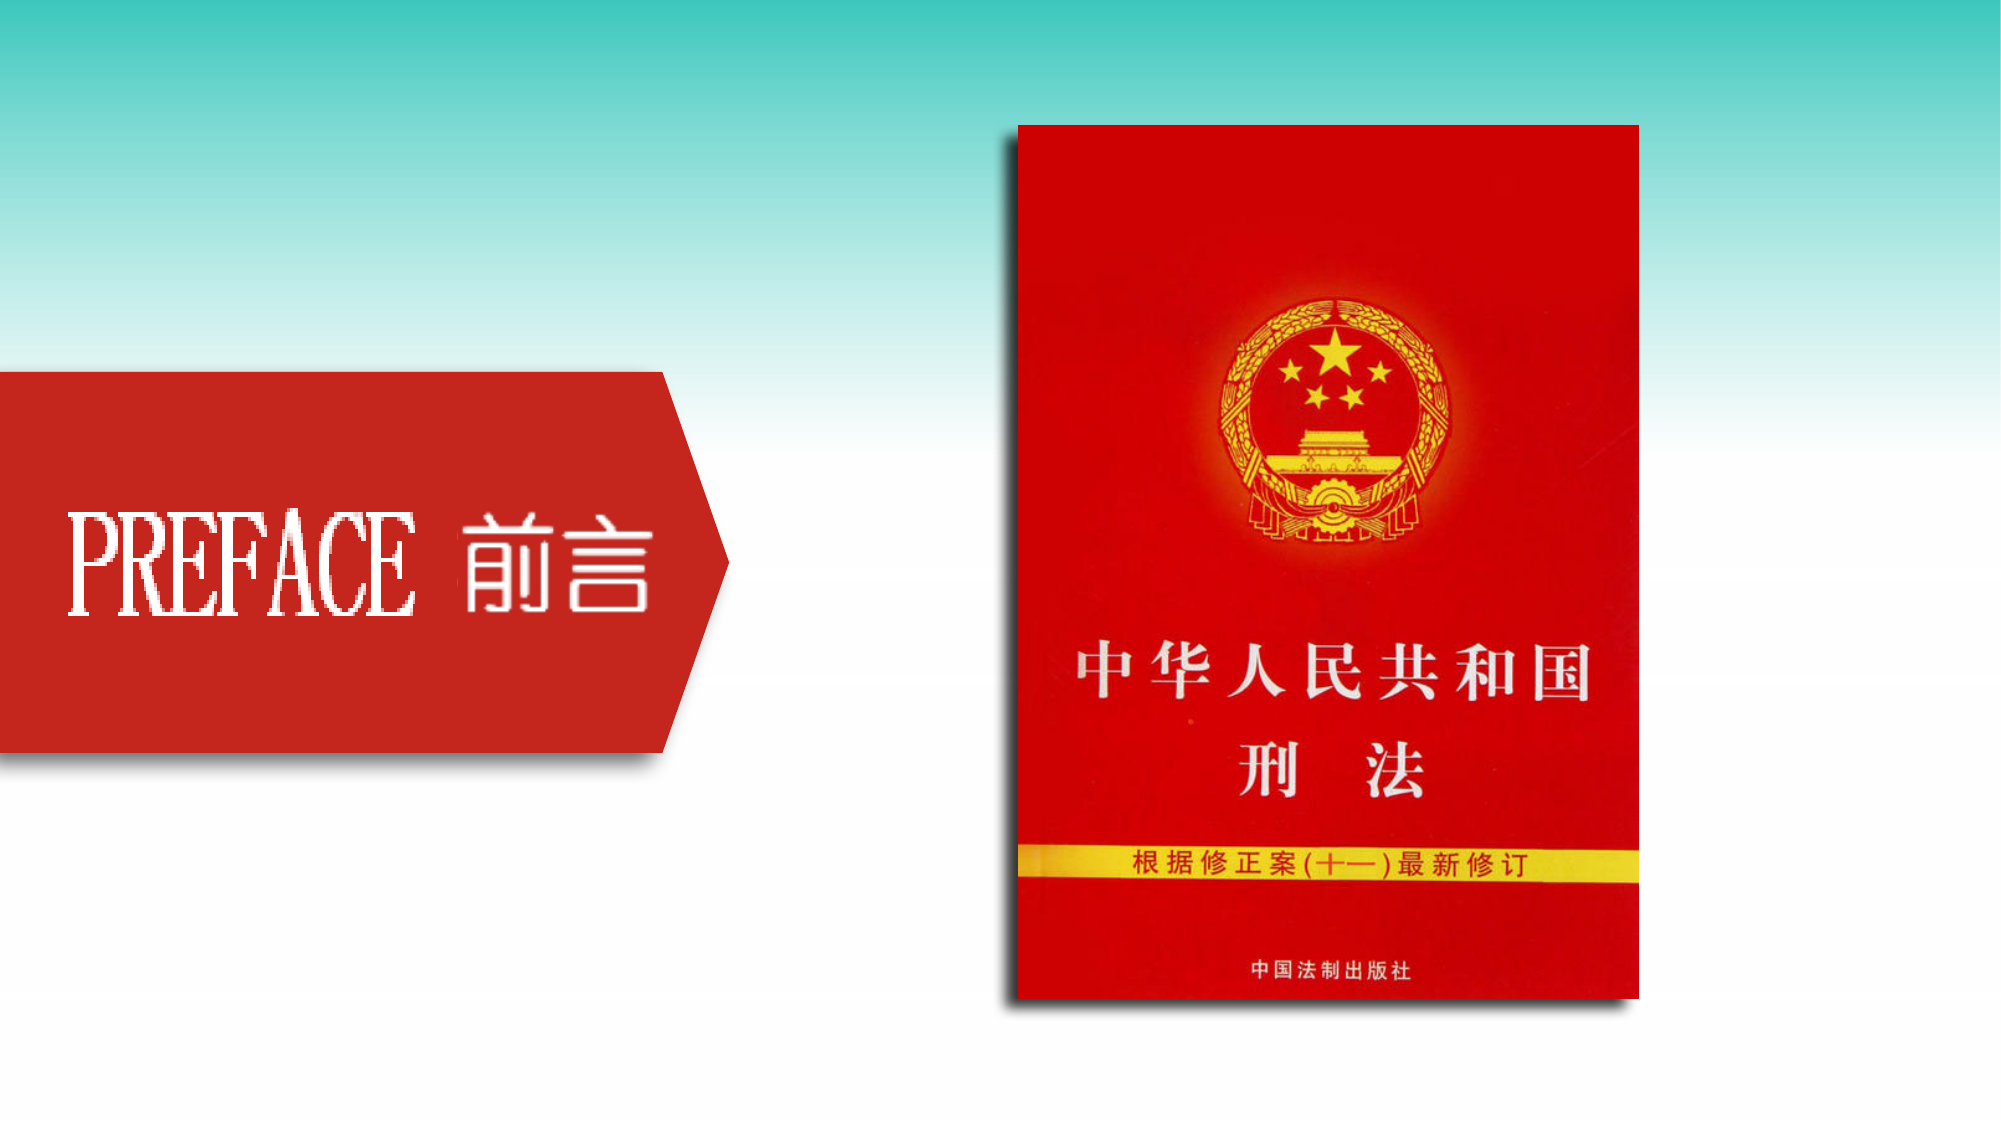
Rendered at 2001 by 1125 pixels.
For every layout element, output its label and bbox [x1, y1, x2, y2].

text_box [0, 371, 730, 753]
picture [0, 0, 2001, 1125]
text_box [6, 467, 682, 658]
